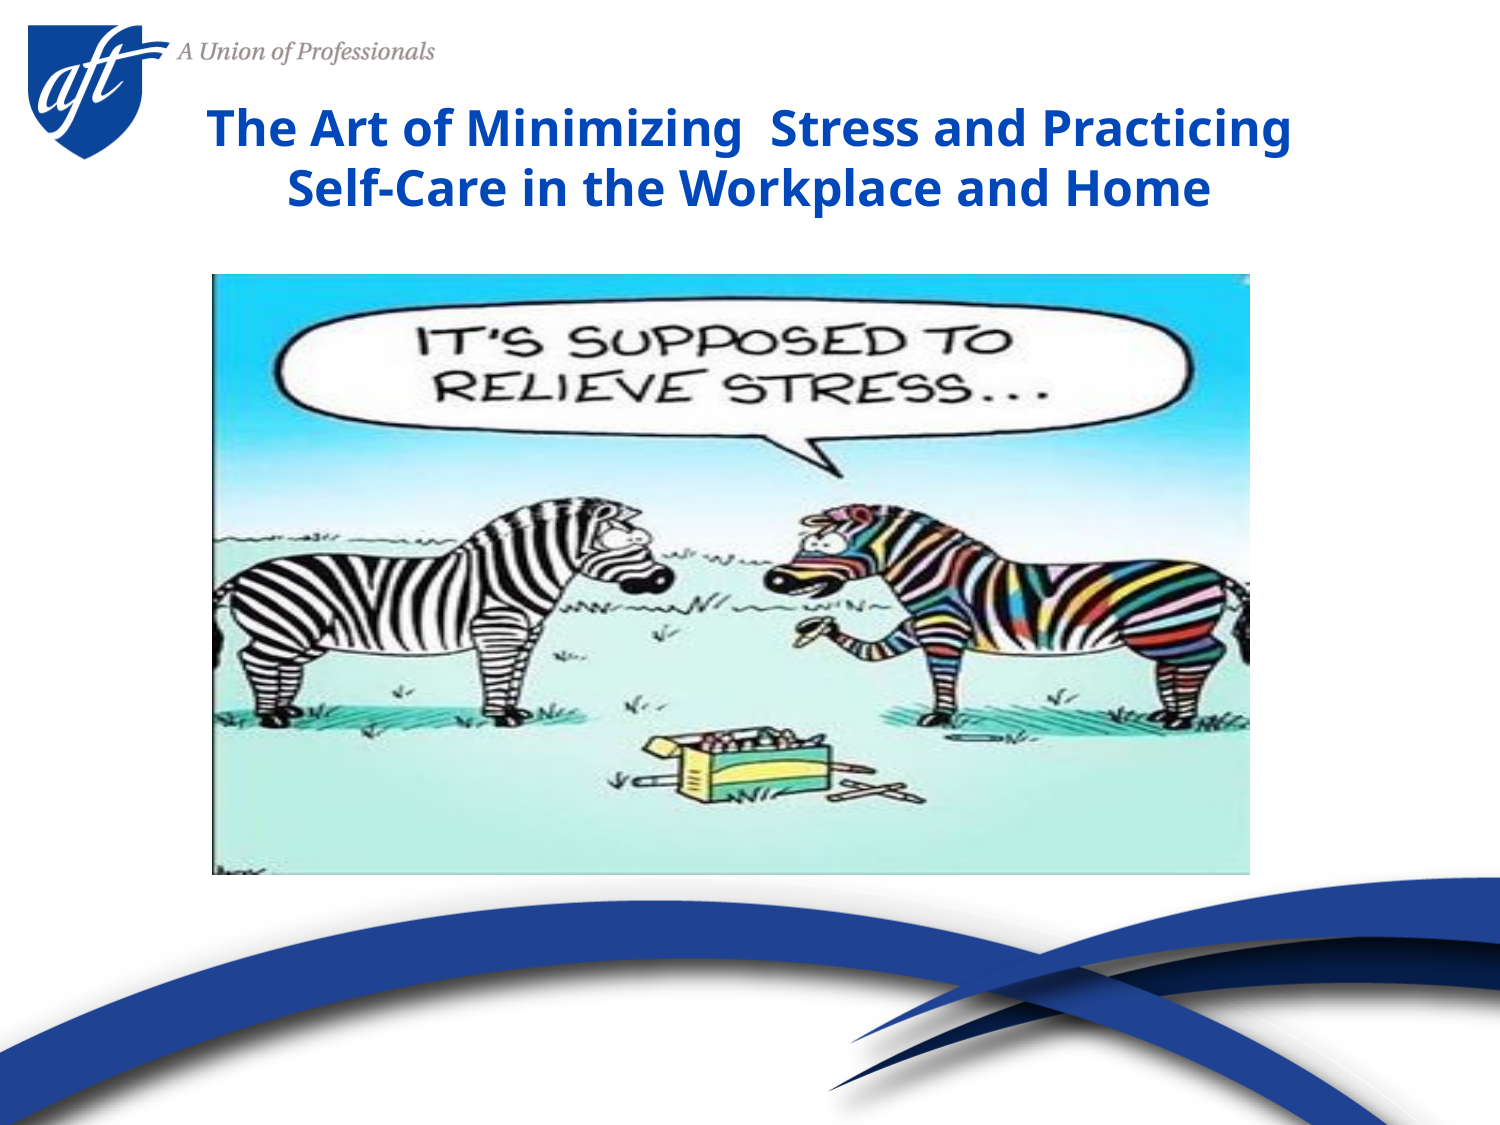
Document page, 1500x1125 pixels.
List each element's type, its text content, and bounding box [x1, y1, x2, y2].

title The Art of Minimizing Stress and Practicing Self-Care in the Workplace and Home [99, 87, 1400, 225]
picture [0, 0, 1500, 1125]
